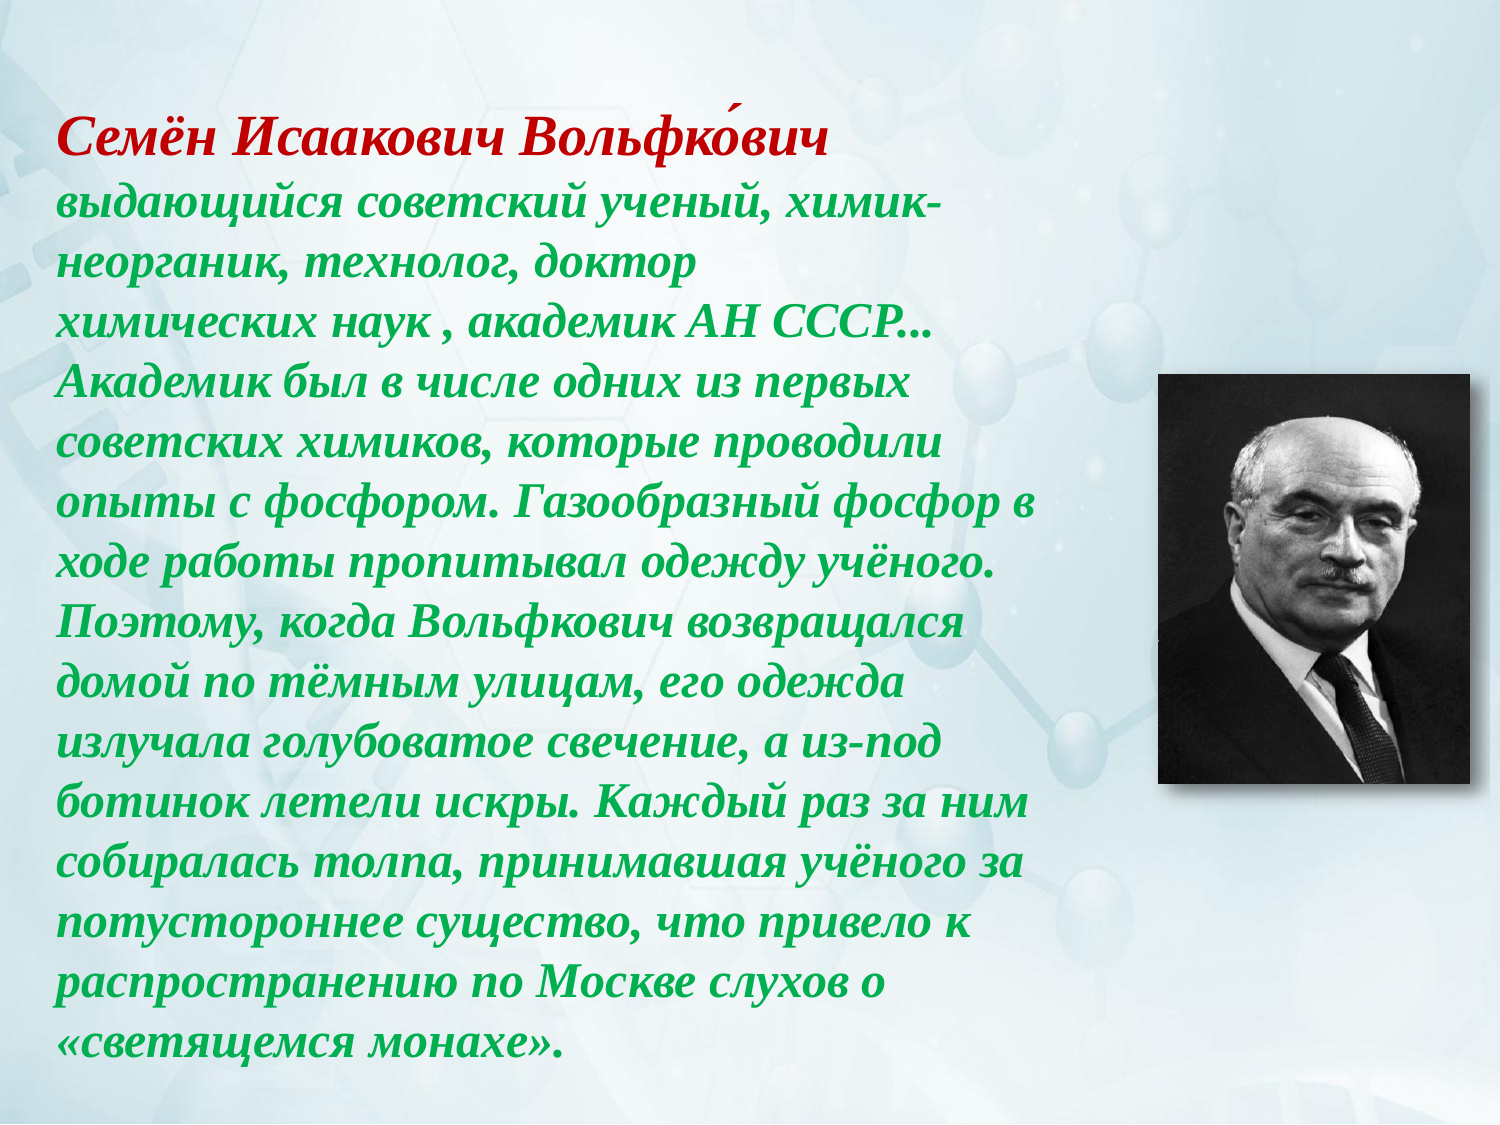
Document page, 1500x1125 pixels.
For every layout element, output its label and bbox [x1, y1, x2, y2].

text_box [1139, 358, 1490, 816]
picture [0, 0, 1500, 1125]
